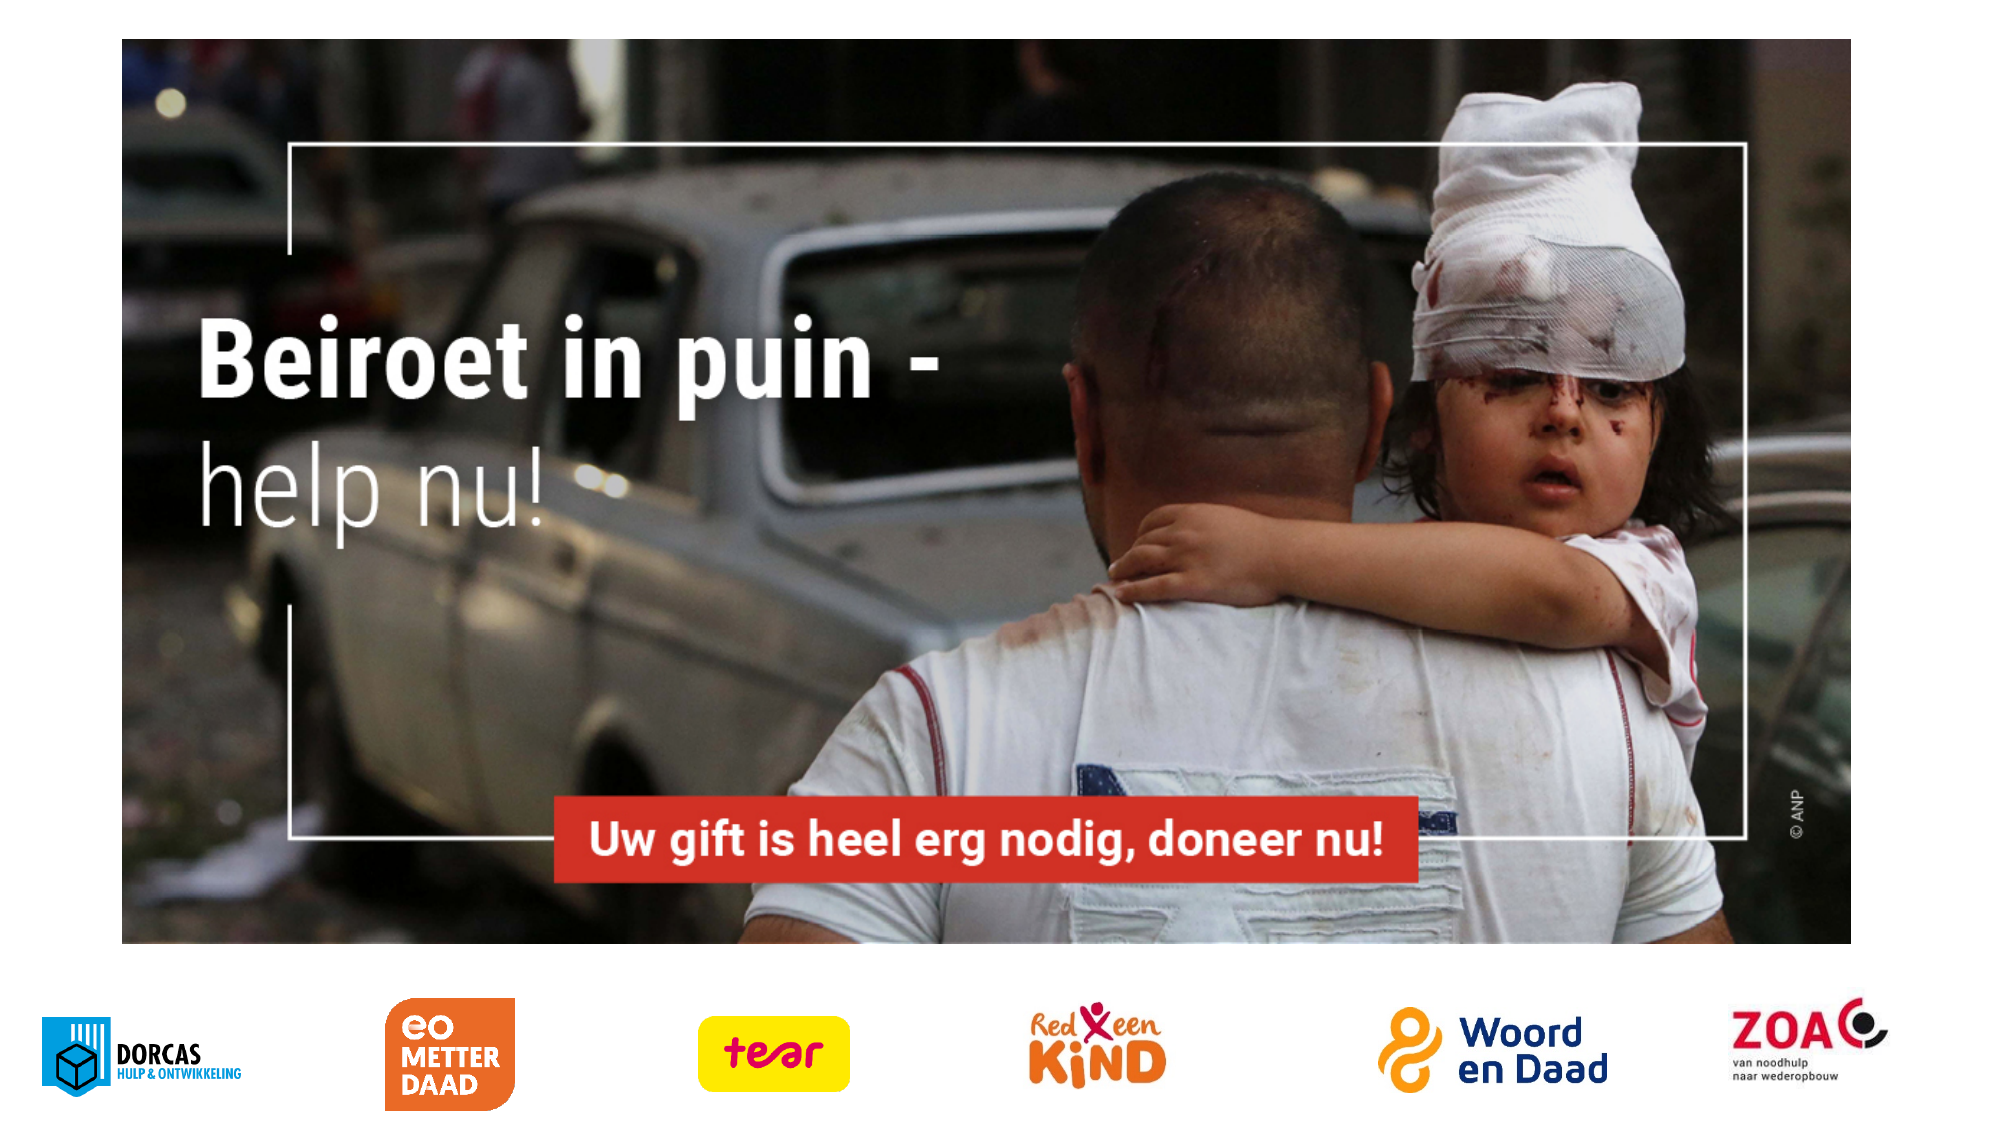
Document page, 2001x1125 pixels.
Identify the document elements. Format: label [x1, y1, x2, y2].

picture [698, 1016, 850, 1093]
picture [82, 1017, 241, 1097]
picture [1012, 1000, 1182, 1090]
picture [74, 1066, 79, 1089]
picture [1728, 987, 1905, 1093]
picture [122, 39, 1851, 944]
picture [42, 1087, 71, 1097]
picture [385, 998, 515, 1111]
picture [1378, 1007, 1607, 1093]
